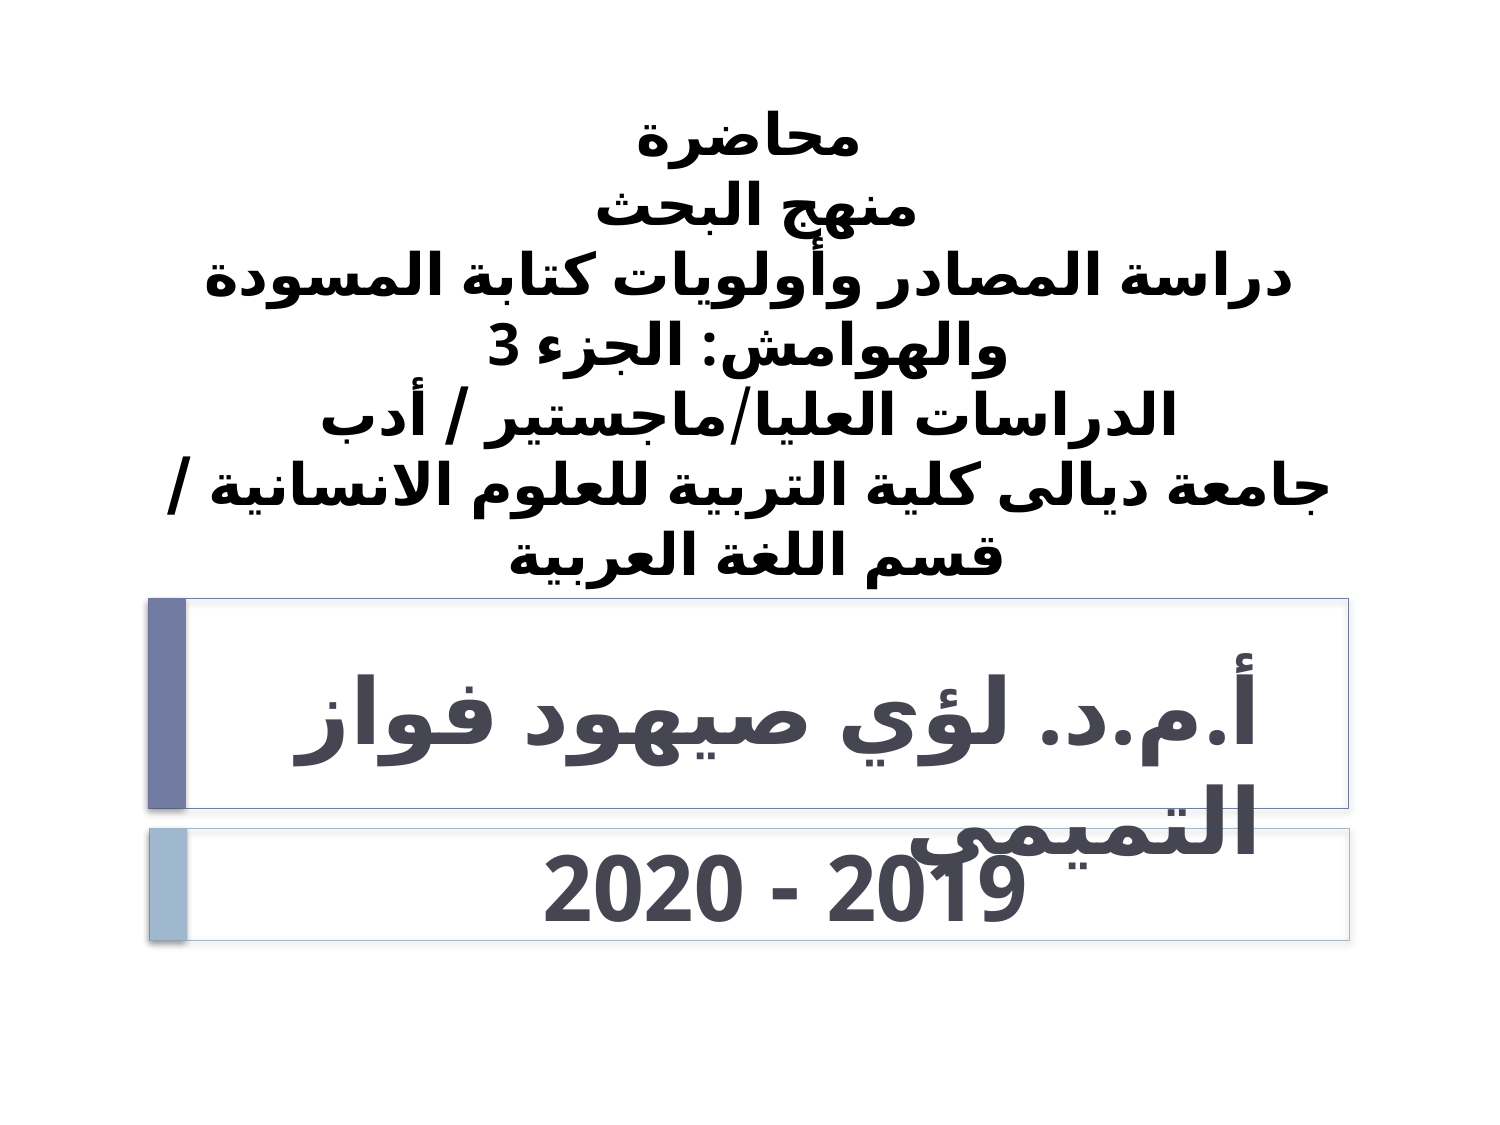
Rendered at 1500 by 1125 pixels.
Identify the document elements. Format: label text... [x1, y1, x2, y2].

title محاضرة منهج البحث دراسة المصادر وأولويات كتابة المسودة والهوامش: الجزء 3 الدراسات العليا/ماجستير / أدب جامعة ديالى كلية التربية للعلوم الانسانية / قسم اللغة العربية [112, 90, 1388, 575]
subtitle أ.م.د. لؤي صيهود فواز التميمي [237, 645, 1278, 787]
text_box 2019 - 2020 [265, 822, 1306, 964]
